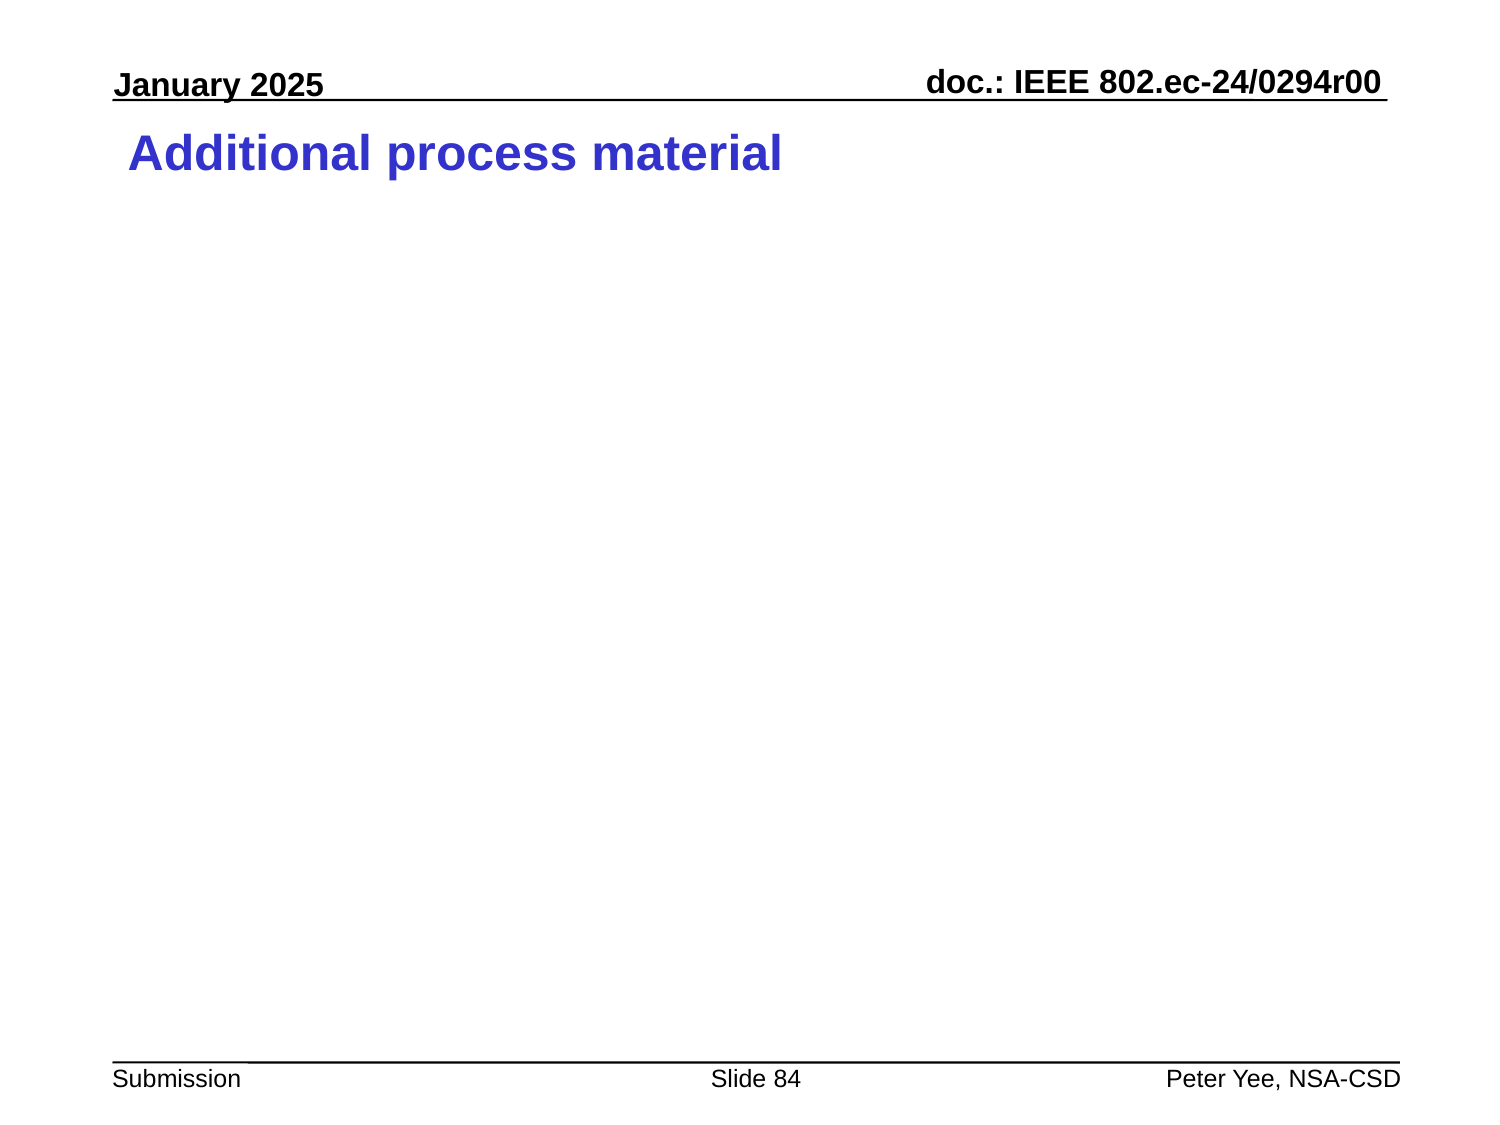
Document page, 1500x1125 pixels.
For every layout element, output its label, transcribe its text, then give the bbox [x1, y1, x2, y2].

slide_number Slide 84 [709, 1061, 803, 1093]
footer Peter Yee, NSA-CSD [1164, 1061, 1402, 1093]
title Additional process material [112, 112, 1388, 288]
